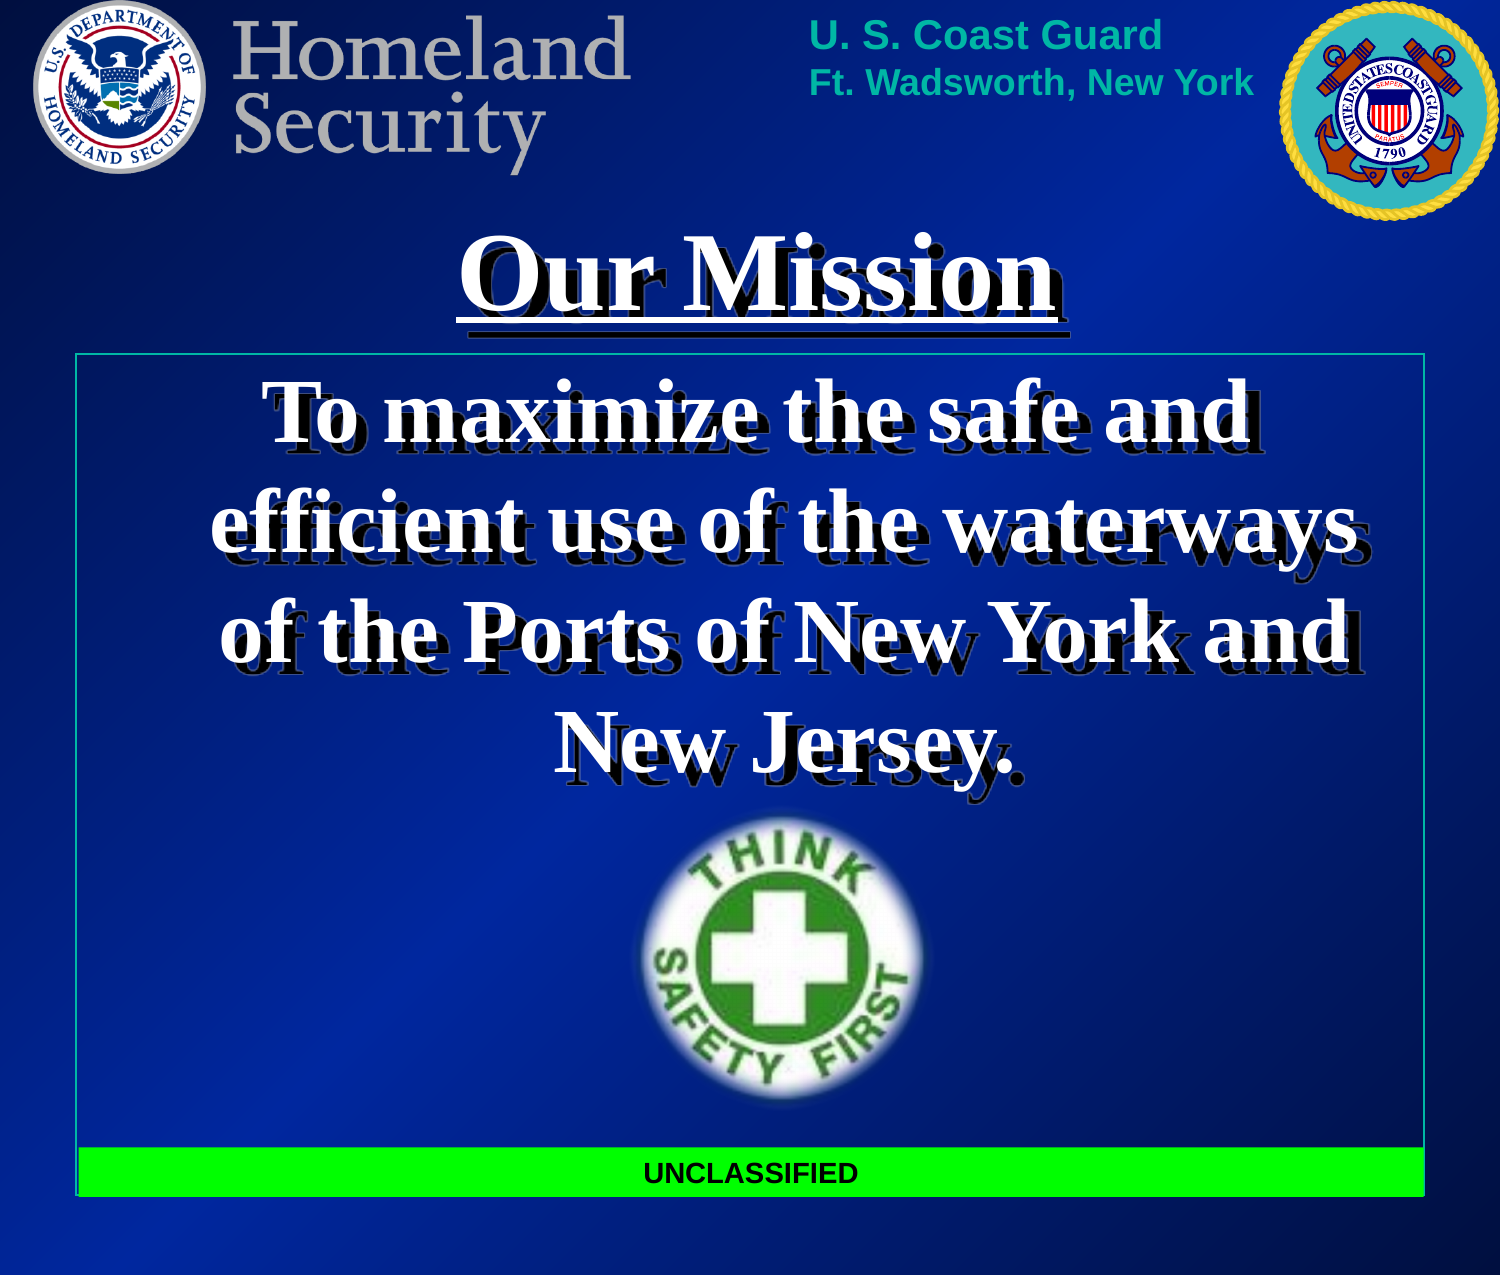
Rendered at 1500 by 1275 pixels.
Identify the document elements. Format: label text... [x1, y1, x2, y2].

picture [29, 0, 634, 176]
list Our Mission To maximize the safe and efficient use of the waterways of the Ports of New York and New Jersey. [90, 190, 1424, 1131]
text_box UNCLASSIFIED [78, 1147, 1424, 1197]
picture [625, 801, 939, 1115]
